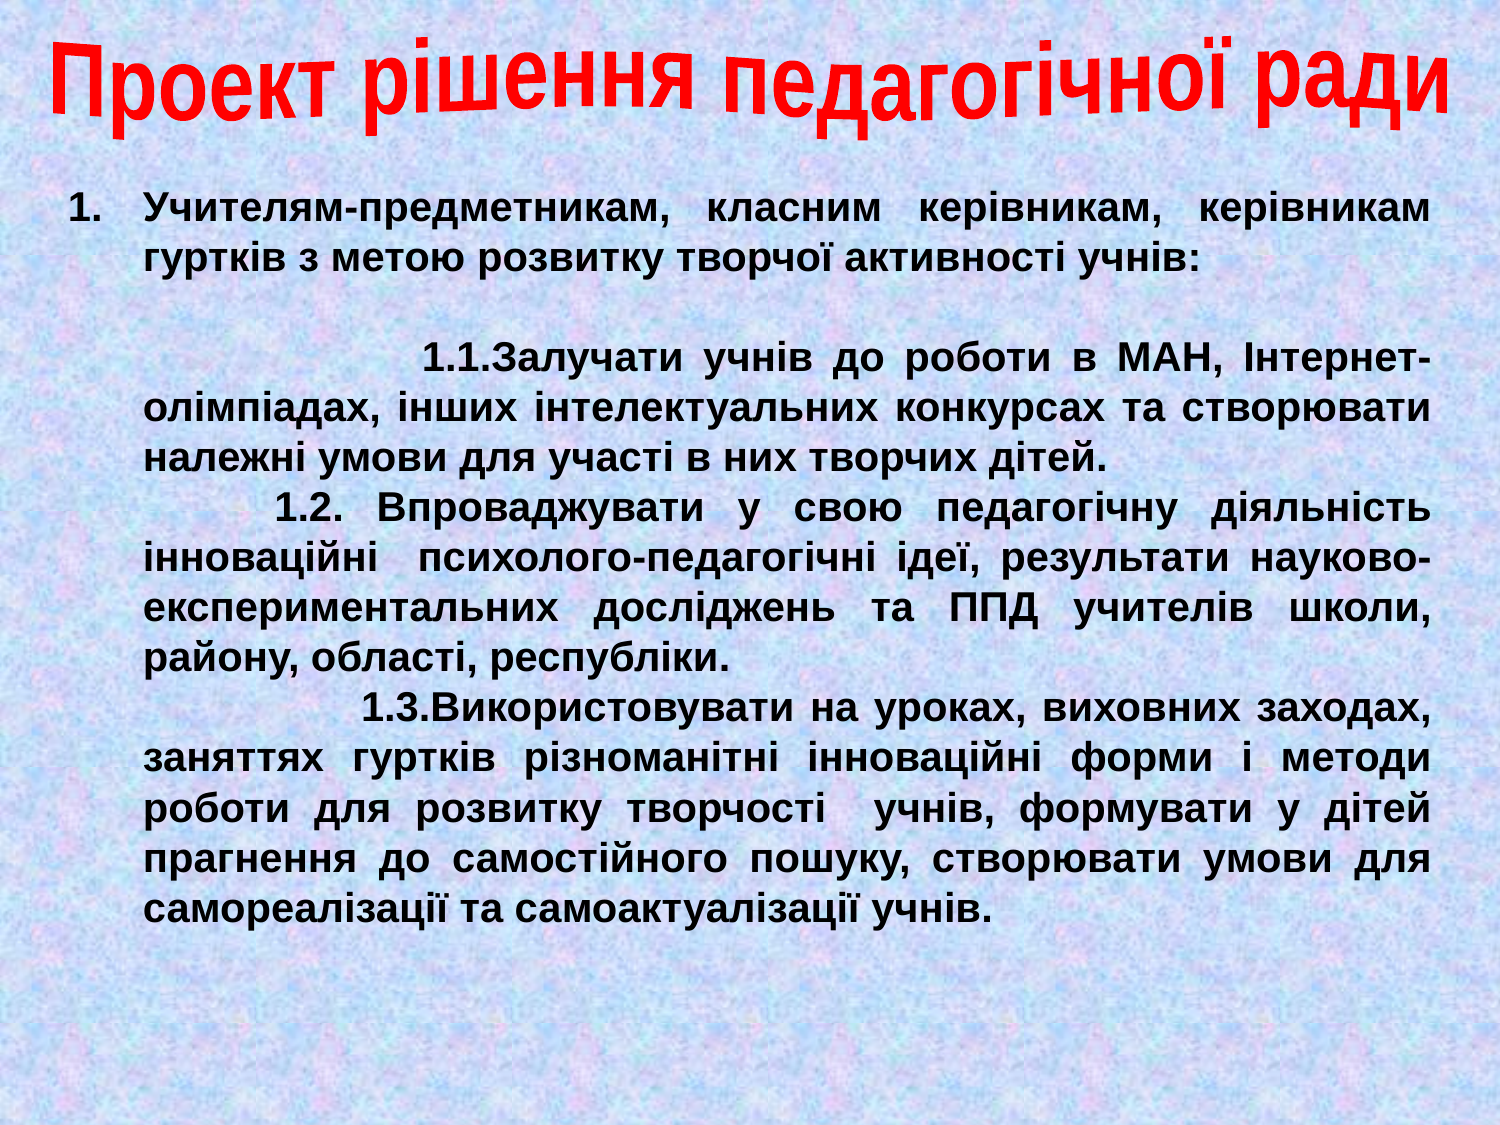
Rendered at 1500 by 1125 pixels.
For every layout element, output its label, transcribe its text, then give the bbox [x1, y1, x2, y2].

text_box Учителям-предметникам, класним керівникам, керівникам гуртків з метою розвитку творчої активності учнів: 1.1.Залучати учнів до роботи в МАН, Інтернет-олімпіадах, інших інтелектуальних конкурсах та створювати належні умови для участі в них творчих дітей. 1.2. Впроваджувати у свою педагогічну діяльність інноваційні психолого-педагогічні ідеї, результати науково-експериментальних досліджень та ППД учителів школи, району, області, республіки. 1.3.Використовувати на уроках, виховних заходах, заняттях гуртків різноманітні інноваційні форми і методи роботи для розвитку творчості учнів, формувати у дітей прагнення до самостійного пошуку, створювати умови для самореалізації та самоактуалізації учнів. [53, 172, 1447, 1028]
picture [0, 0, 1500, 1125]
